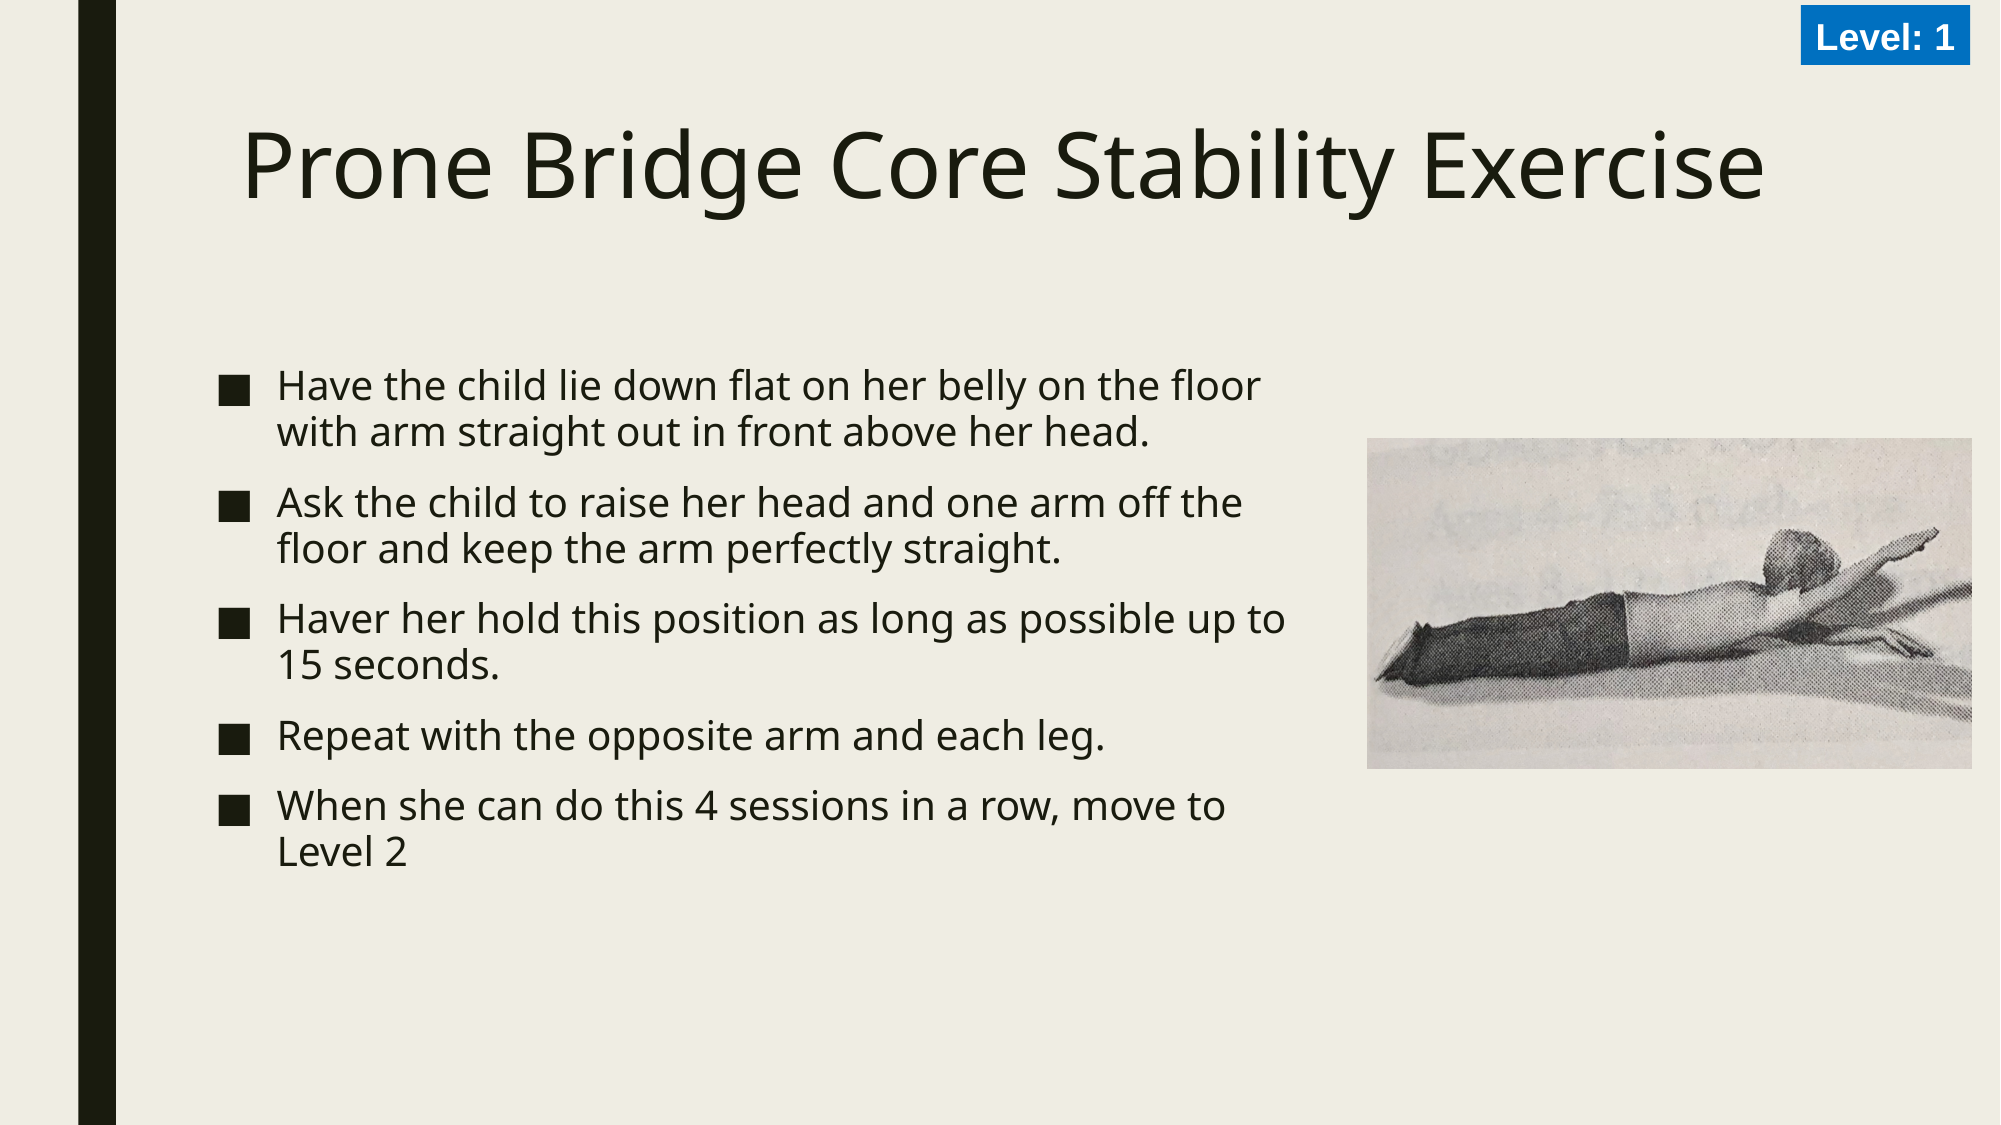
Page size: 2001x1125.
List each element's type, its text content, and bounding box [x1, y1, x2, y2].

list Have the child lie down flat on her belly on the floor with arm straight out in front above her head. Ask the child to raise her head and one arm off the floor and keep the arm perfectly straight. Haver her hold this position as long as possible up to 15 seconds. Repeat with the opposite arm and each leg. When she can do this 4 sessions in a row, move to Level 2 [200, 356, 1329, 887]
picture [1367, 438, 1972, 769]
title Prone Bridge Core Stability Exercise [225, 112, 1800, 357]
text_box Level: 1 [1800, 5, 1971, 65]
